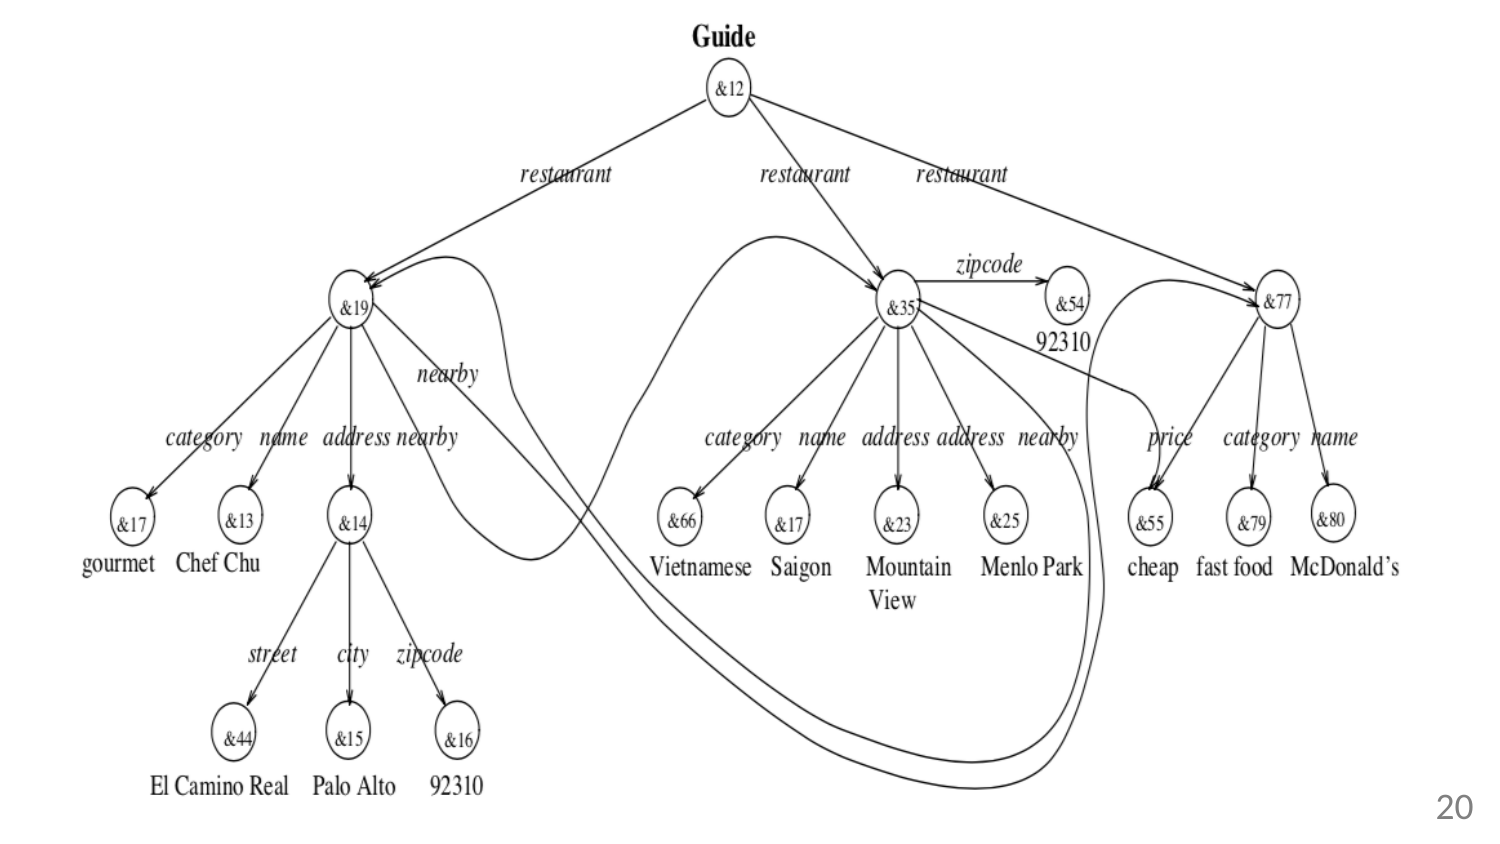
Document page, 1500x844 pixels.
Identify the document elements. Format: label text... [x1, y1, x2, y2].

picture [69, 0, 1431, 844]
slide_number 20 [1435, 782, 1489, 827]
